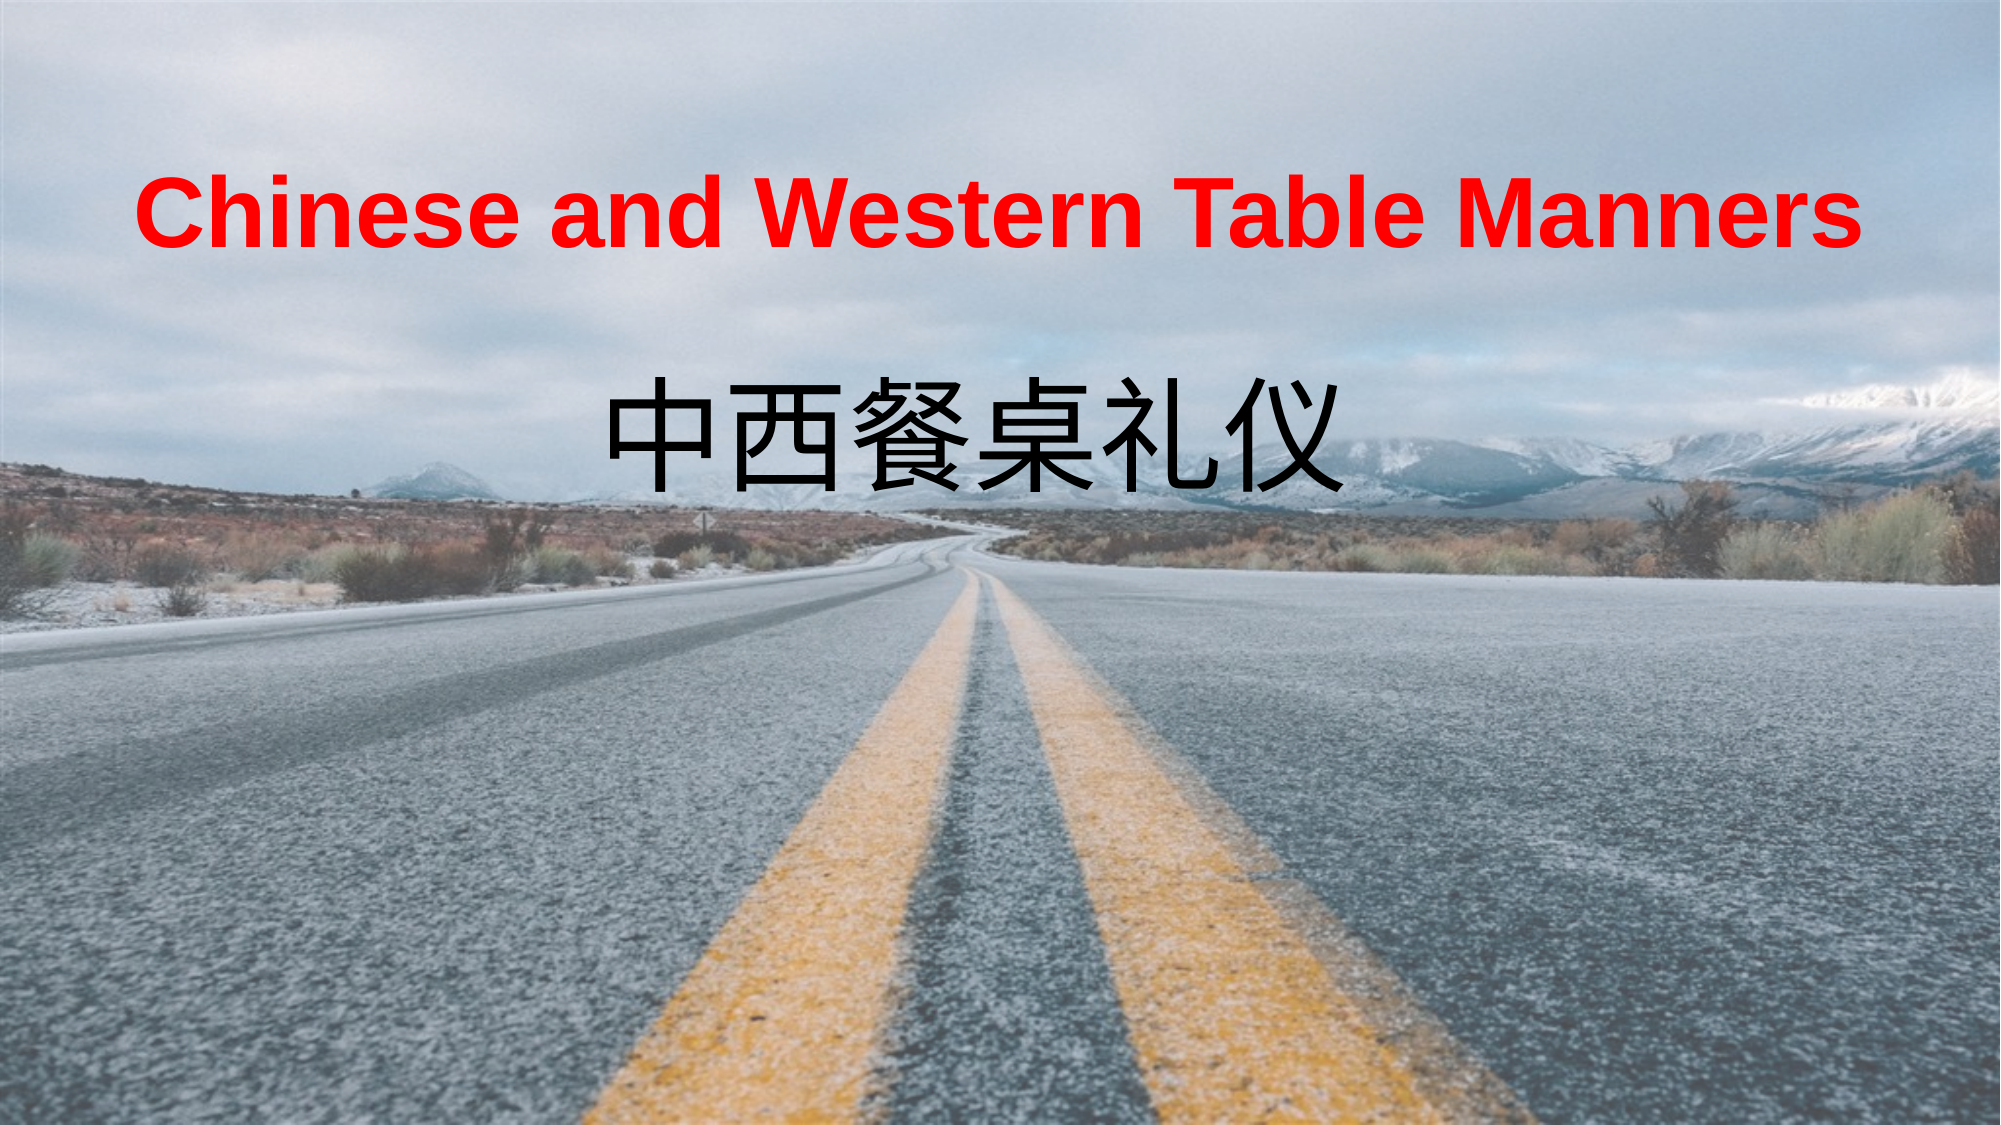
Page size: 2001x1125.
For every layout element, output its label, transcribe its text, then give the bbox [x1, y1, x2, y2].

subtitle Chinese and Western Table Manners [26, 104, 1974, 376]
title 中西餐桌礼仪 [223, 376, 1724, 515]
